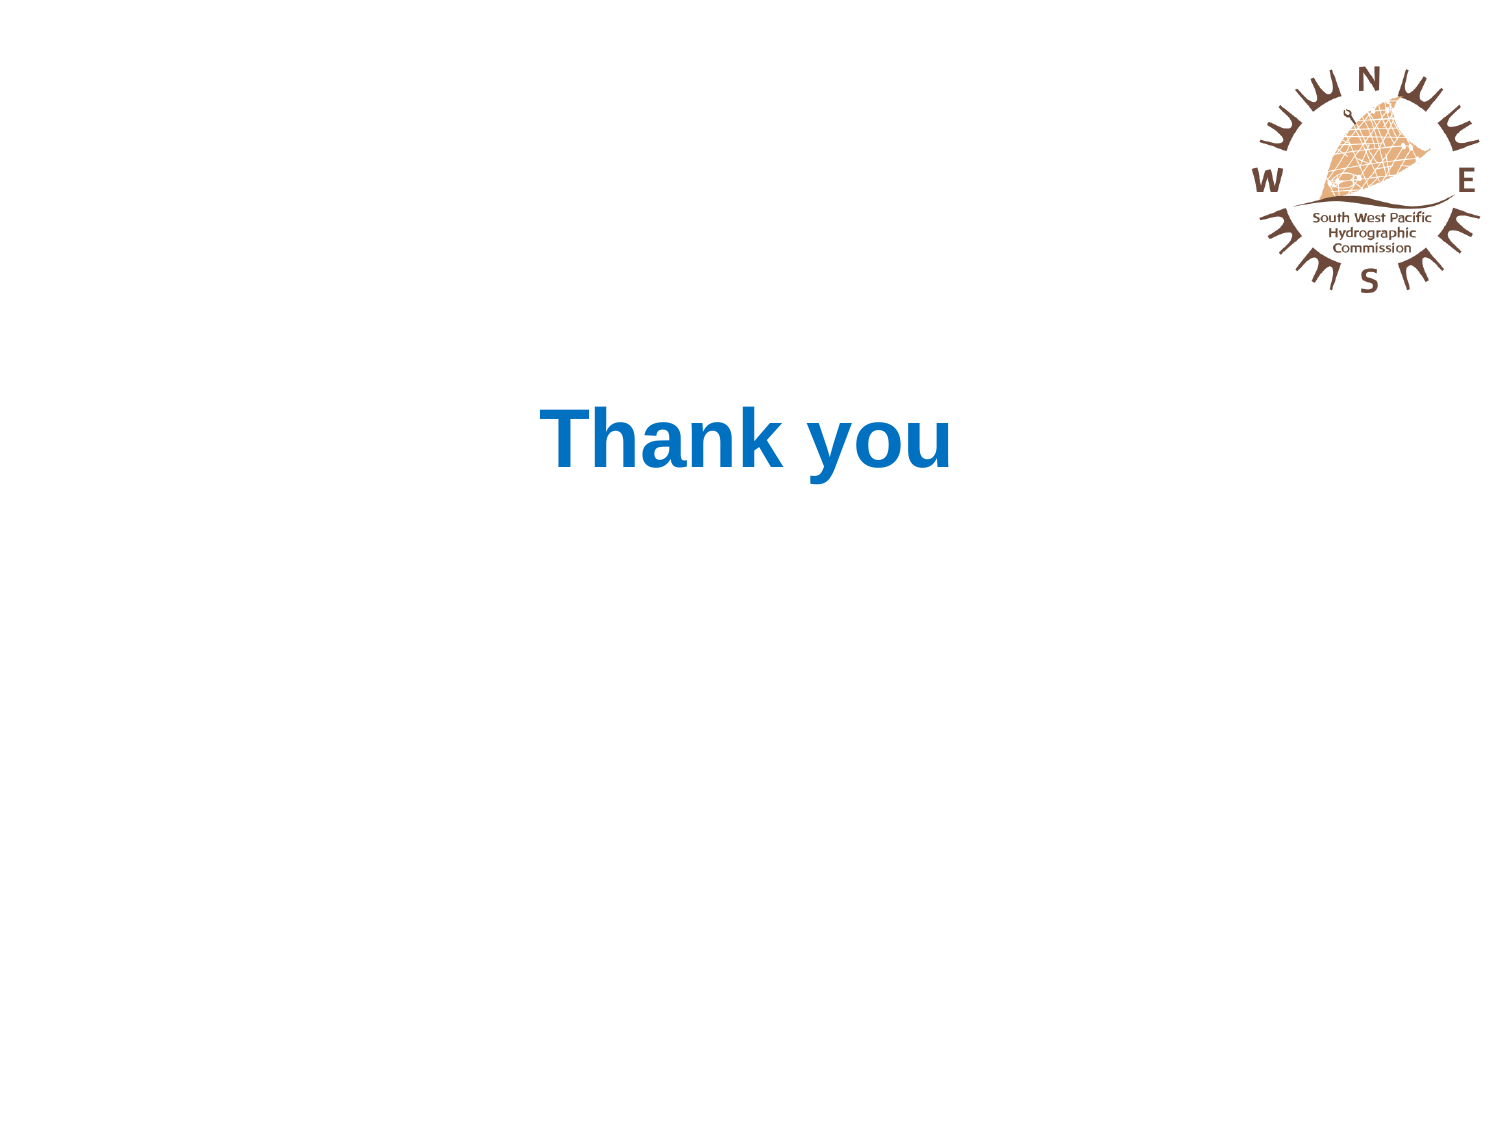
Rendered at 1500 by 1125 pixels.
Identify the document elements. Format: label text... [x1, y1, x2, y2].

picture [1246, 66, 1483, 293]
title Thank you [109, 350, 1385, 592]
